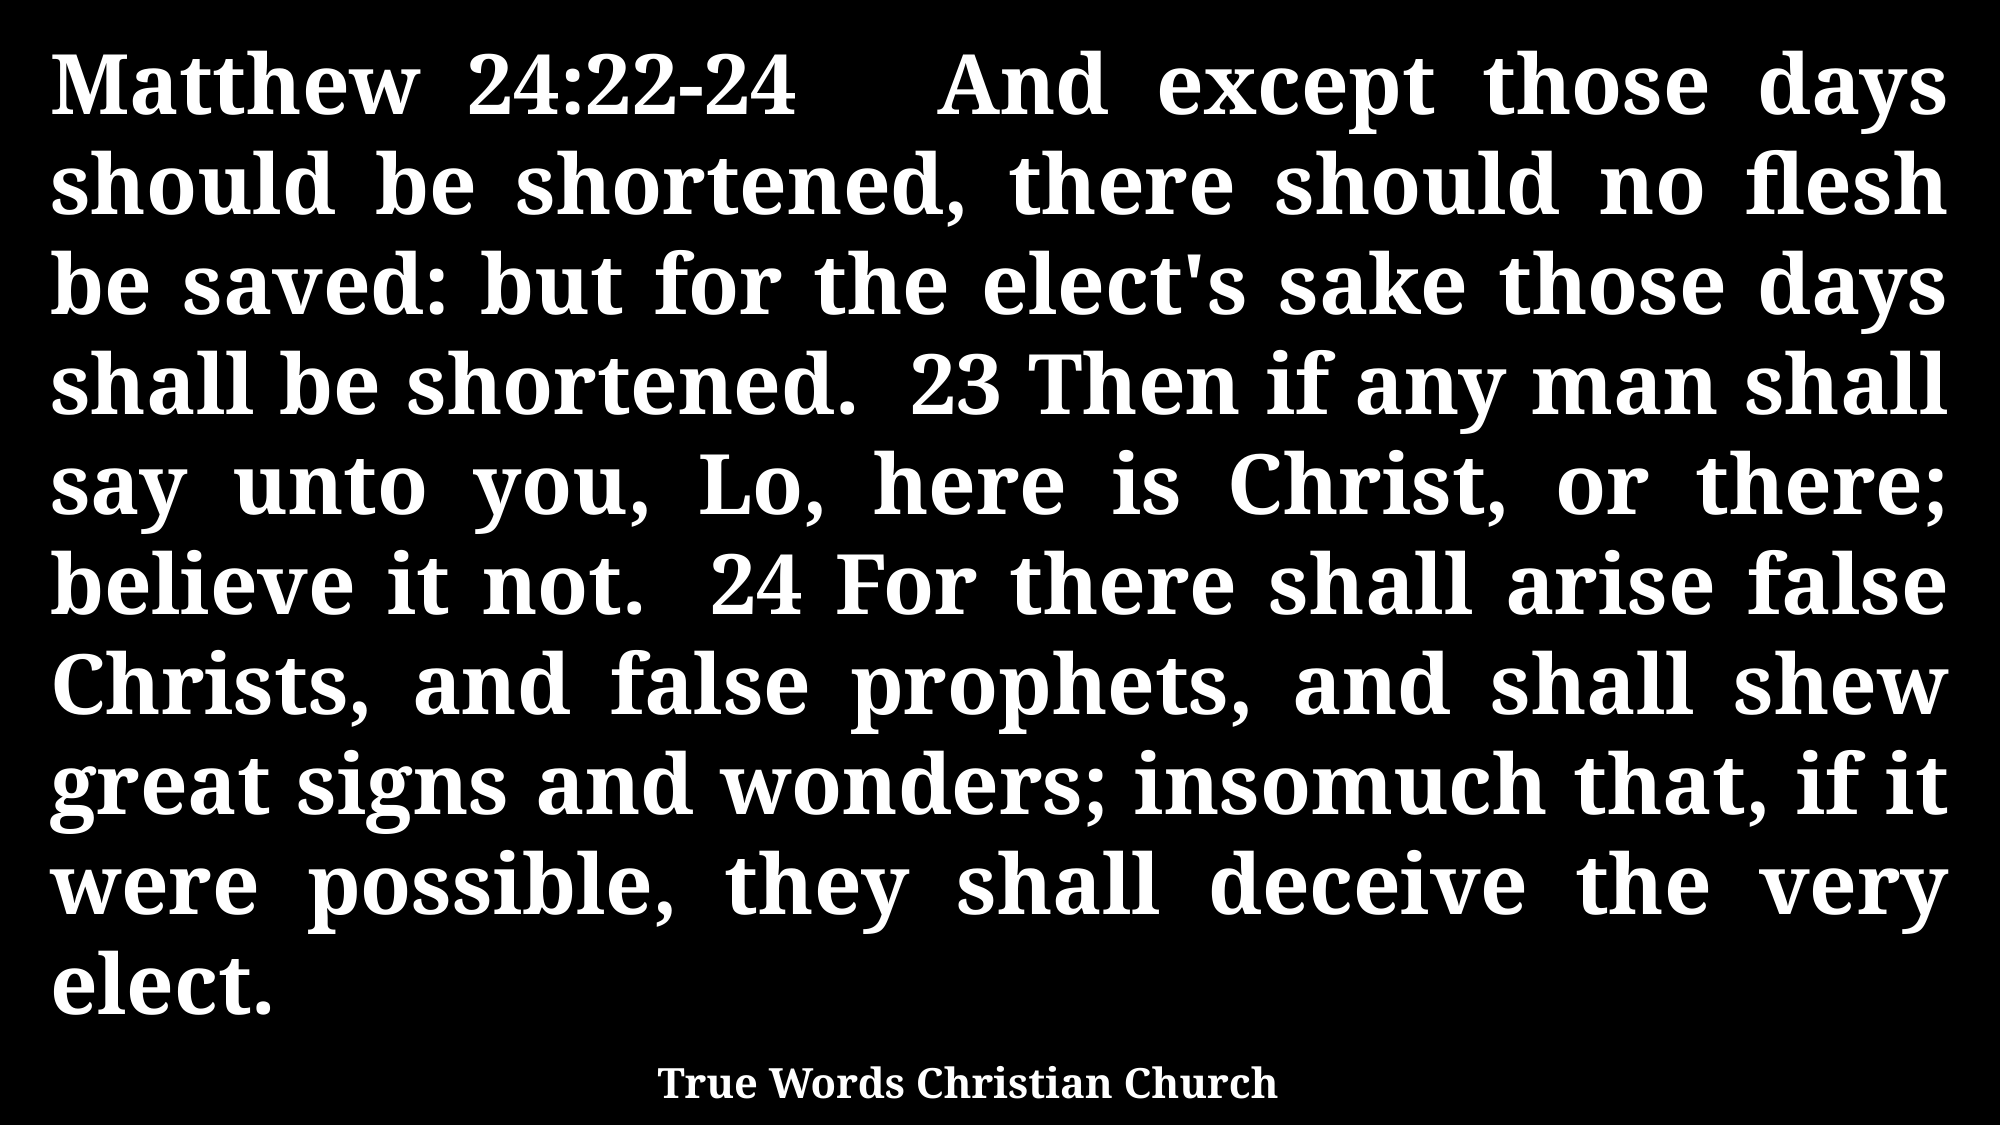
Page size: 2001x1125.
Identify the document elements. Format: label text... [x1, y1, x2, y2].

text_box True Words Christian Church [642, 1049, 1294, 1114]
text_box Matthew 24:22-24 And except those days should be shortened, there should no flesh be saved: but for the elect's sake those days shall be shortened. 23 Then if any man shall say unto you, Lo, here is Christ, or there; believe it not. 24 For there shall arise false Christs, and false prophets, and shall shew great signs and wonders; insomuch that, if it were possible, they shall deceive the very elect. [35, 23, 1965, 1039]
